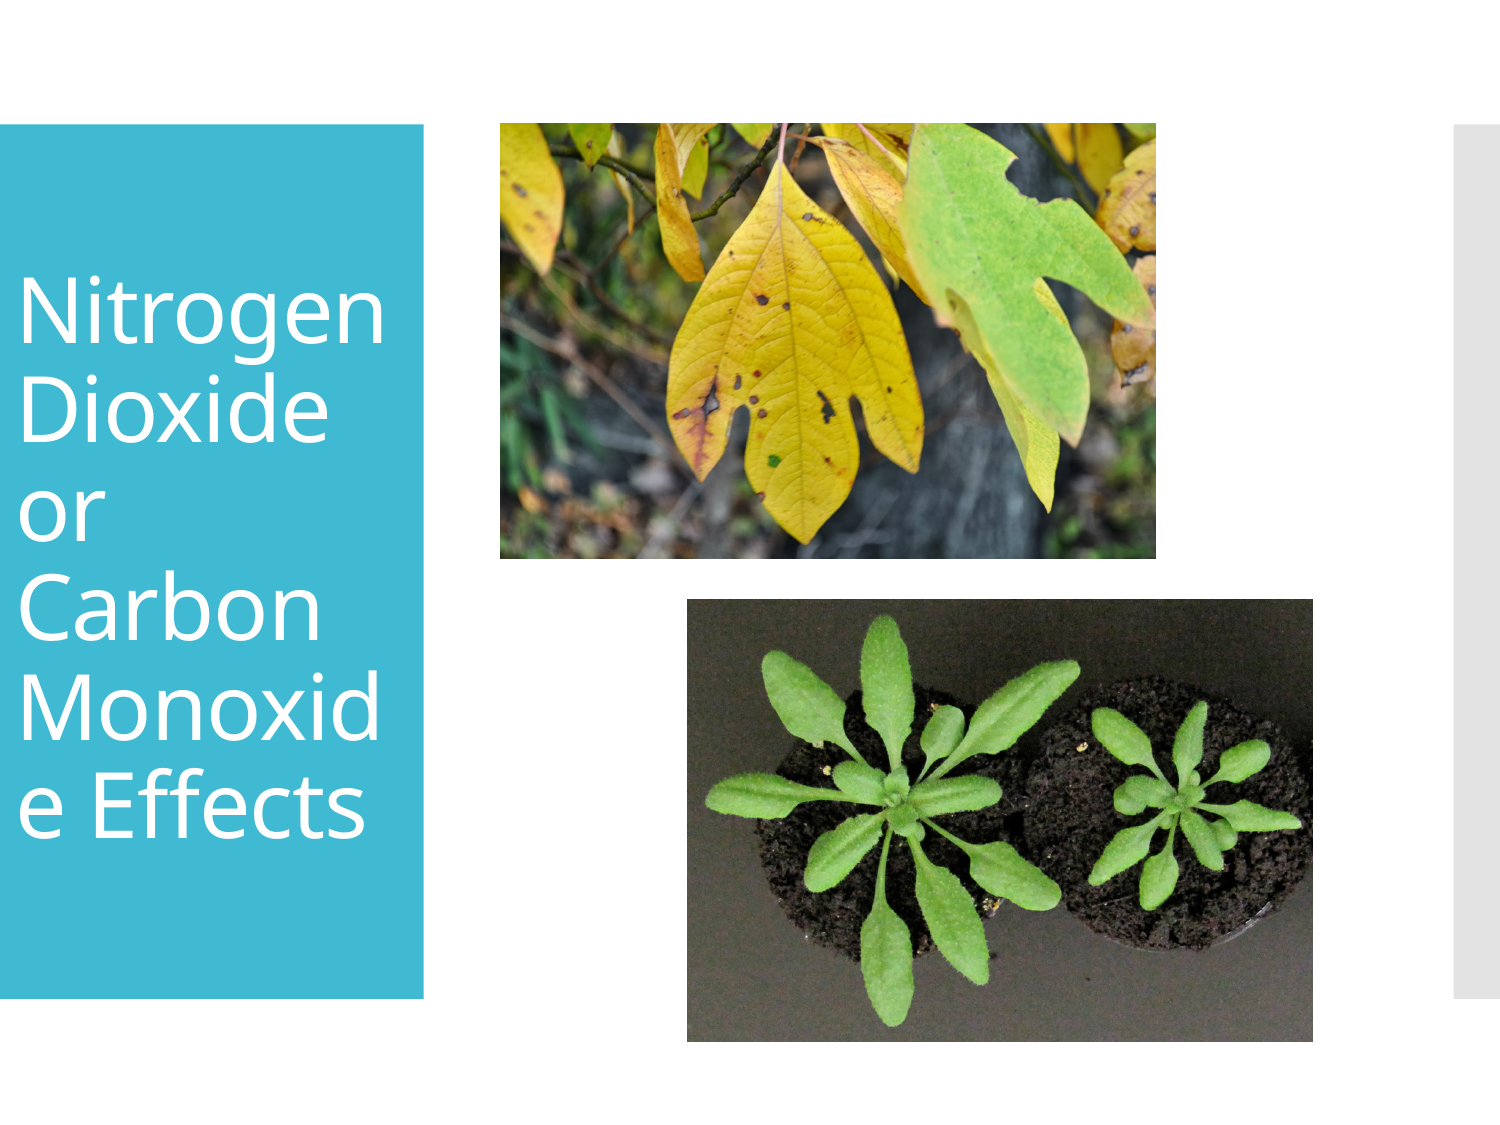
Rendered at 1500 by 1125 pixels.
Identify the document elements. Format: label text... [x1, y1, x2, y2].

picture [687, 599, 1313, 1042]
picture [499, 122, 1157, 559]
title Nitrogen Dioxide or Carbon Monoxide Effects [0, 184, 425, 940]
